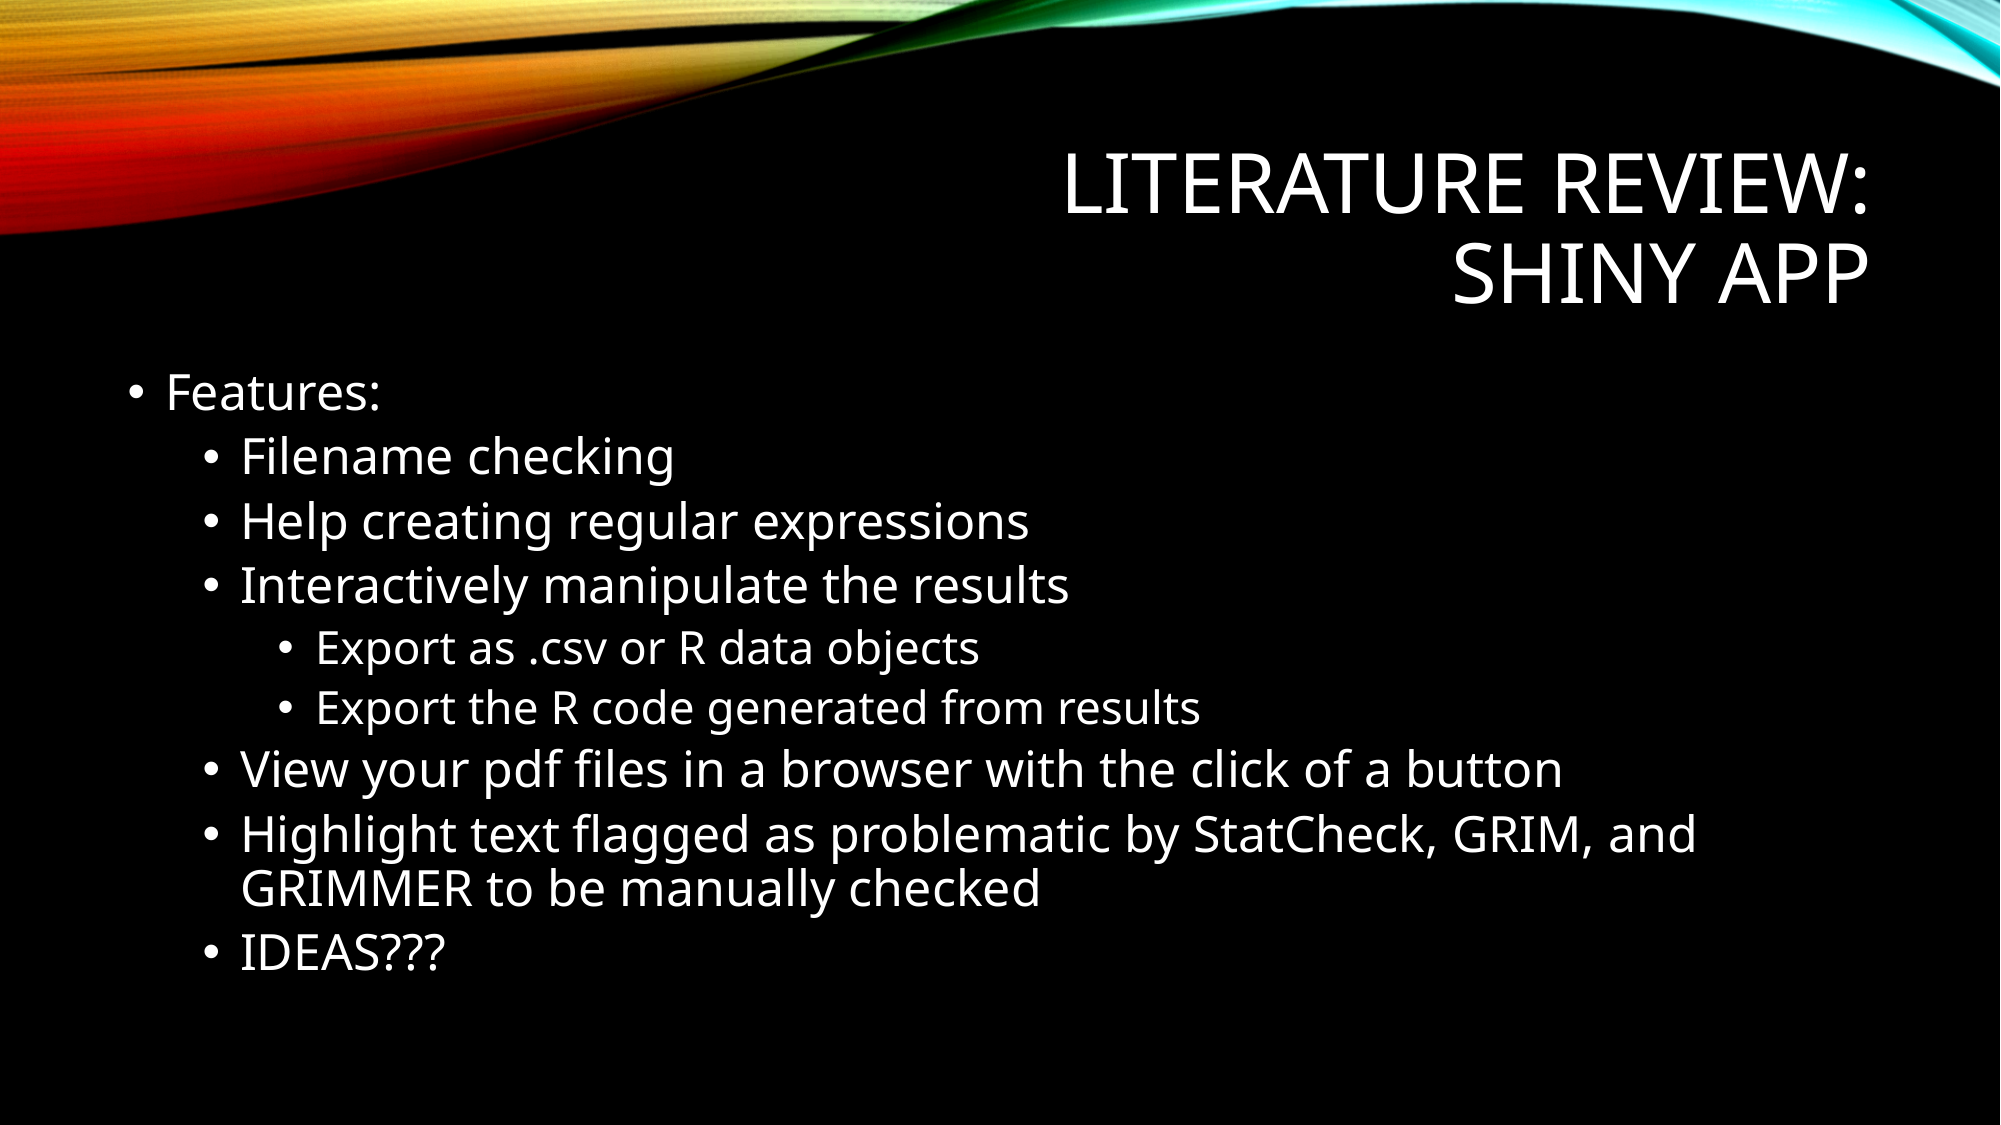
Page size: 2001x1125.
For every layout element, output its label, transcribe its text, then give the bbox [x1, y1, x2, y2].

title Literature review: shiny app [474, 125, 1888, 338]
list Features: Filename checking Help creating regular expressions Interactively manipulate the results Export as .csv or R data objects Export the R code generated from results View your pdf files in a browser with the click of a button Highlight text flagged as problematic by StatCheck, GRIM, and GRIMMER to be manually checked IDEAS??? [112, 360, 1888, 1021]
picture [0, 0, 2000, 237]
